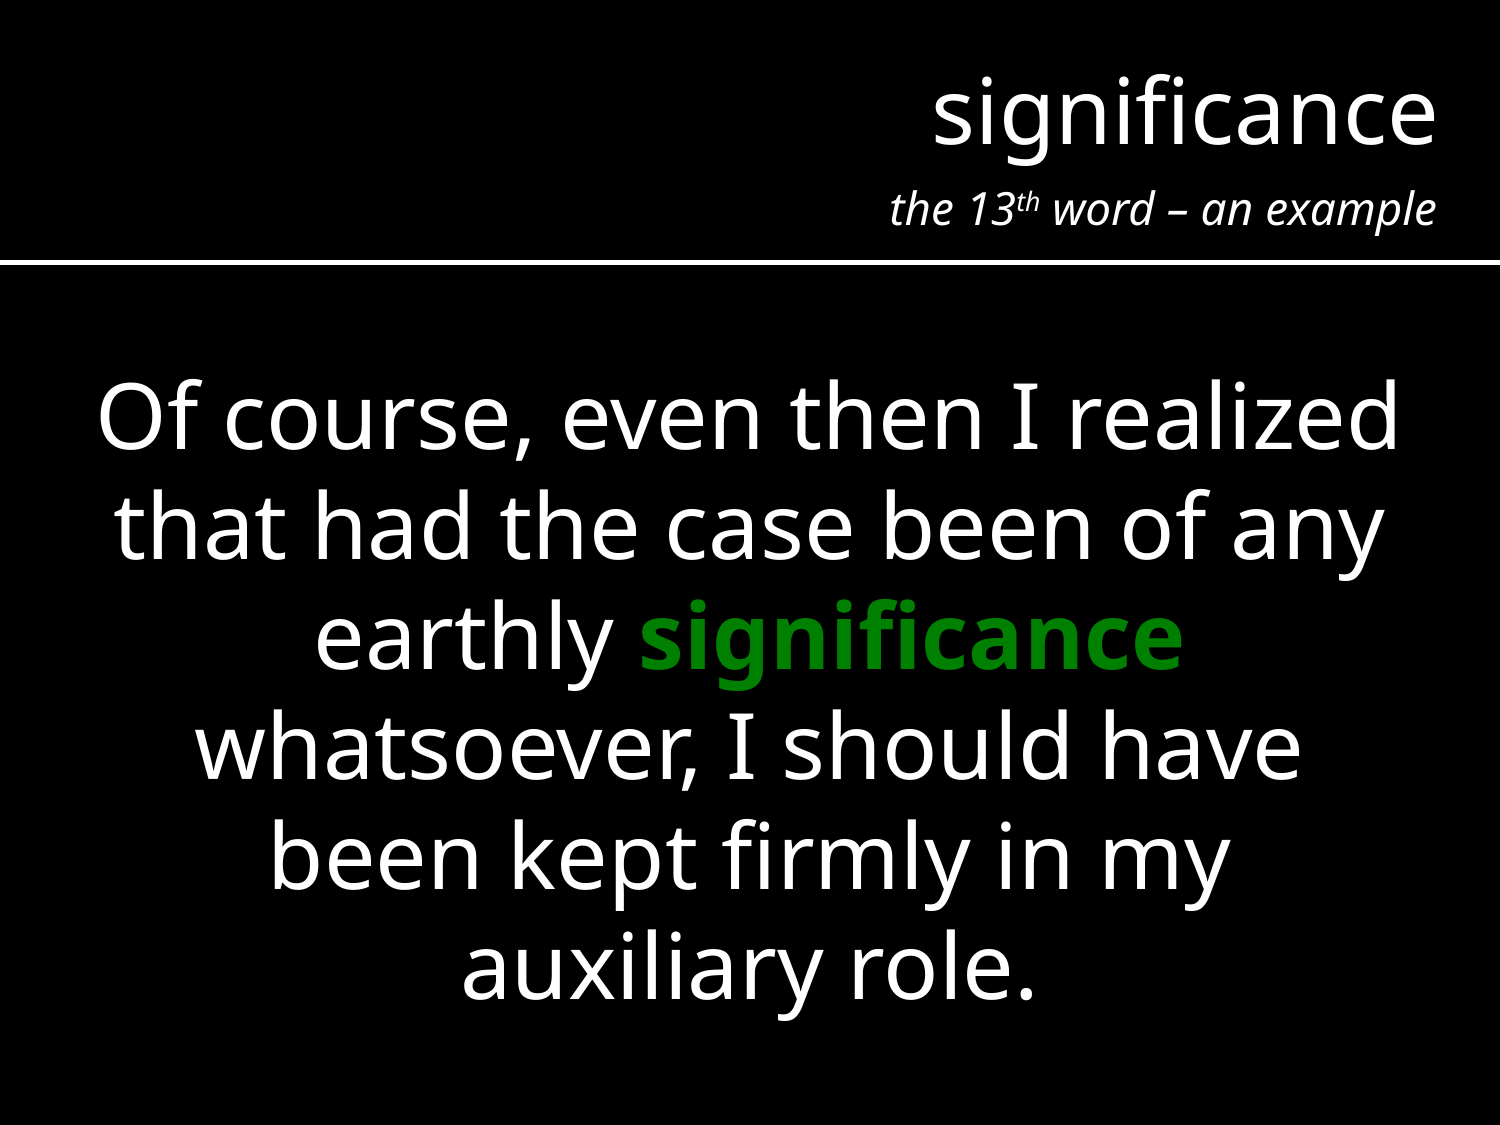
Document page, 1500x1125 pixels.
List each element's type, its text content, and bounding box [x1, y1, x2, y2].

text_box significance [916, 44, 1470, 170]
text_box the 13th word – an example [874, 172, 1468, 243]
text_box Of course, even then I realized that had the case been of any earthly significance whatsoever, I should have been kept firmly in my auxiliary role. [74, 362, 1425, 1013]
